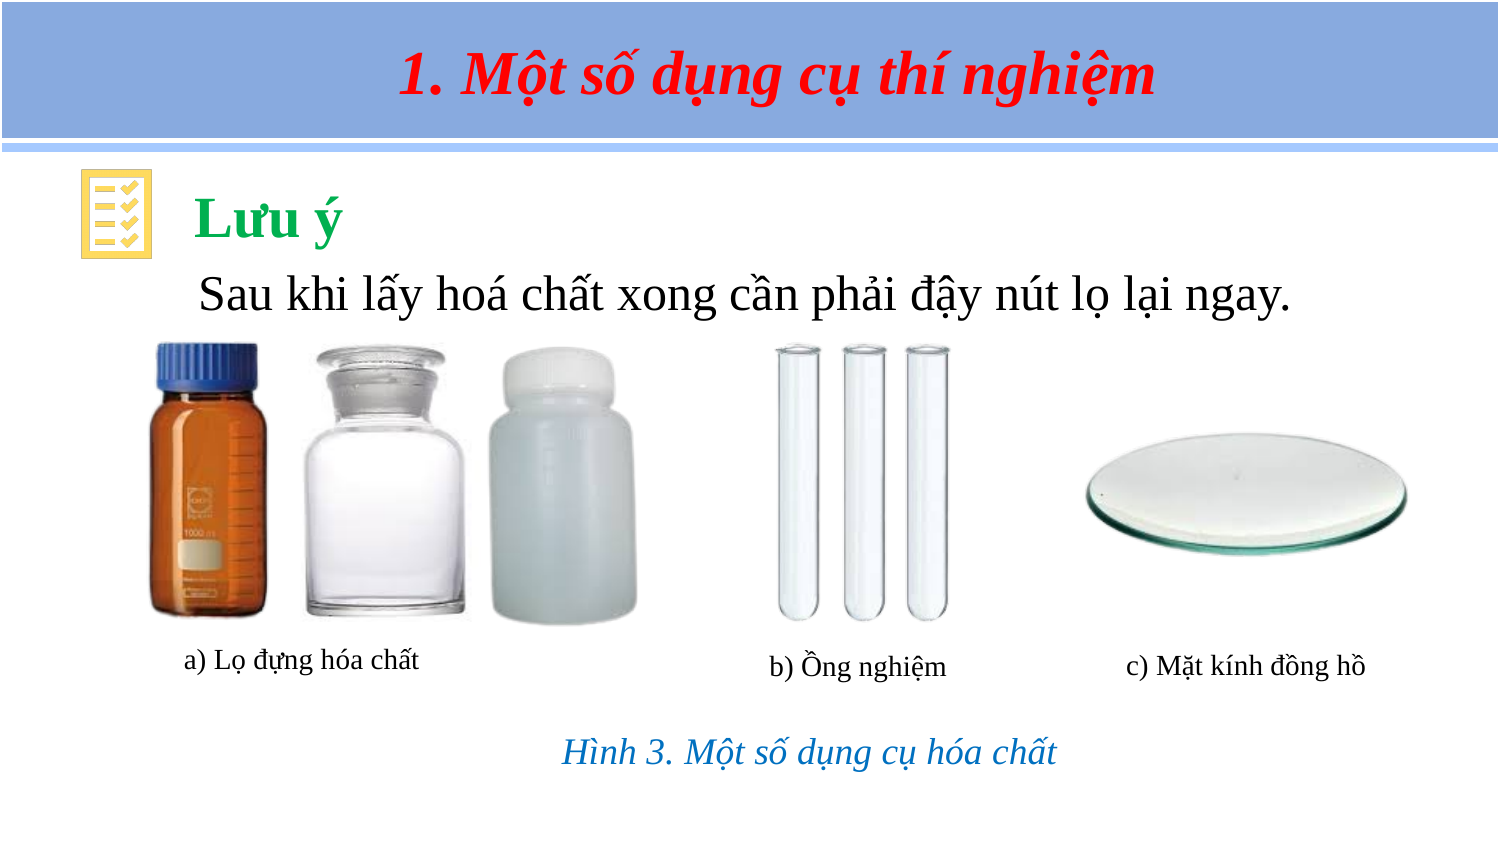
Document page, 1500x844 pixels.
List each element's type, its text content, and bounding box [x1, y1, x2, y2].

text_box 1. Một số dụng cụ thí nghiệm [367, 24, 1190, 115]
picture [1070, 317, 1423, 670]
text_box [0, 0, 1500, 138]
picture [735, 326, 996, 647]
text_box [0, 138, 1500, 157]
text_box a) Lọ đựng hóa chất [169, 643, 468, 683]
text_box b) Ồng nghiệm [754, 655, 983, 690]
picture [63, 161, 170, 268]
text_box c) Mặt kính đồng hồ [1031, 639, 1461, 689]
picture [28, 292, 706, 669]
text_box Lưu ý [194, 178, 1422, 247]
text_box Hình 3. Một số dụng cụ hóa chất [367, 712, 1252, 780]
text_box Sau khi lấy hoá chất xong cần phải đậy nút lọ lại ngay. [183, 247, 1500, 328]
